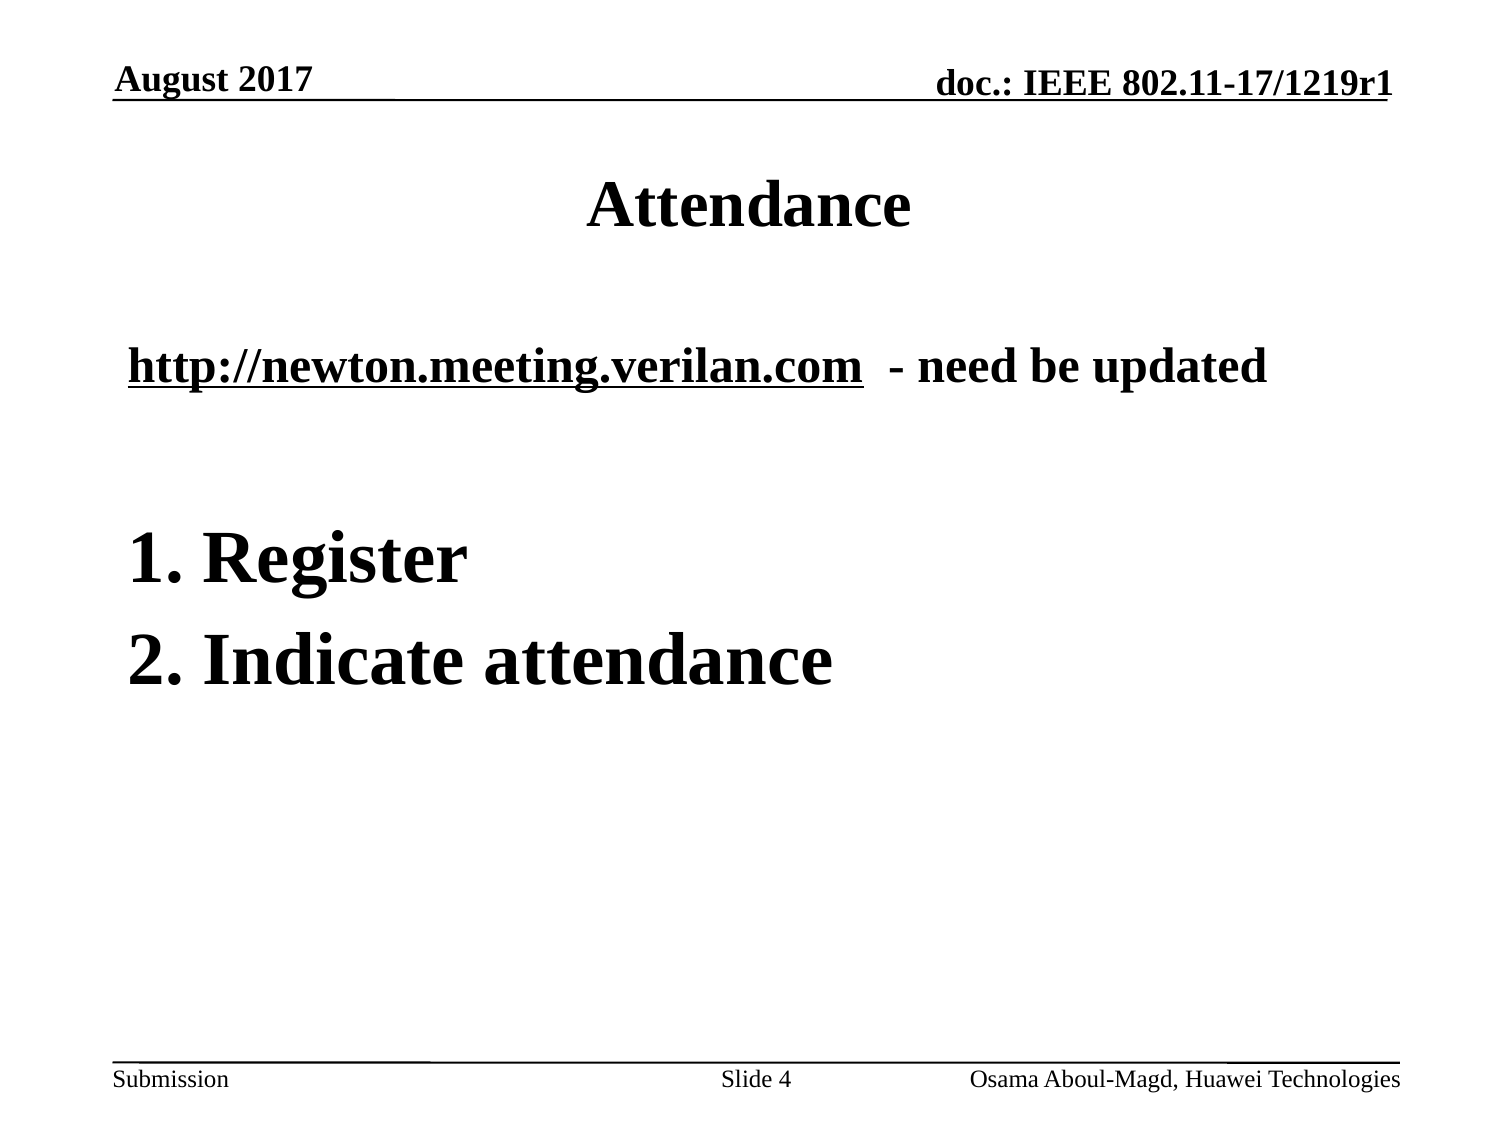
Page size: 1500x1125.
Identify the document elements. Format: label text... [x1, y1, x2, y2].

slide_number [114, 54, 423, 100]
footer Osama Aboul-Magd, Huawei Technologies [878, 1061, 1402, 1093]
slide_number Slide 4 [712, 1061, 800, 1123]
title Attendance [112, 112, 1388, 288]
list http://newton.meeting.verilan.com - need be updated Register Indicate attendance [112, 324, 1388, 1000]
